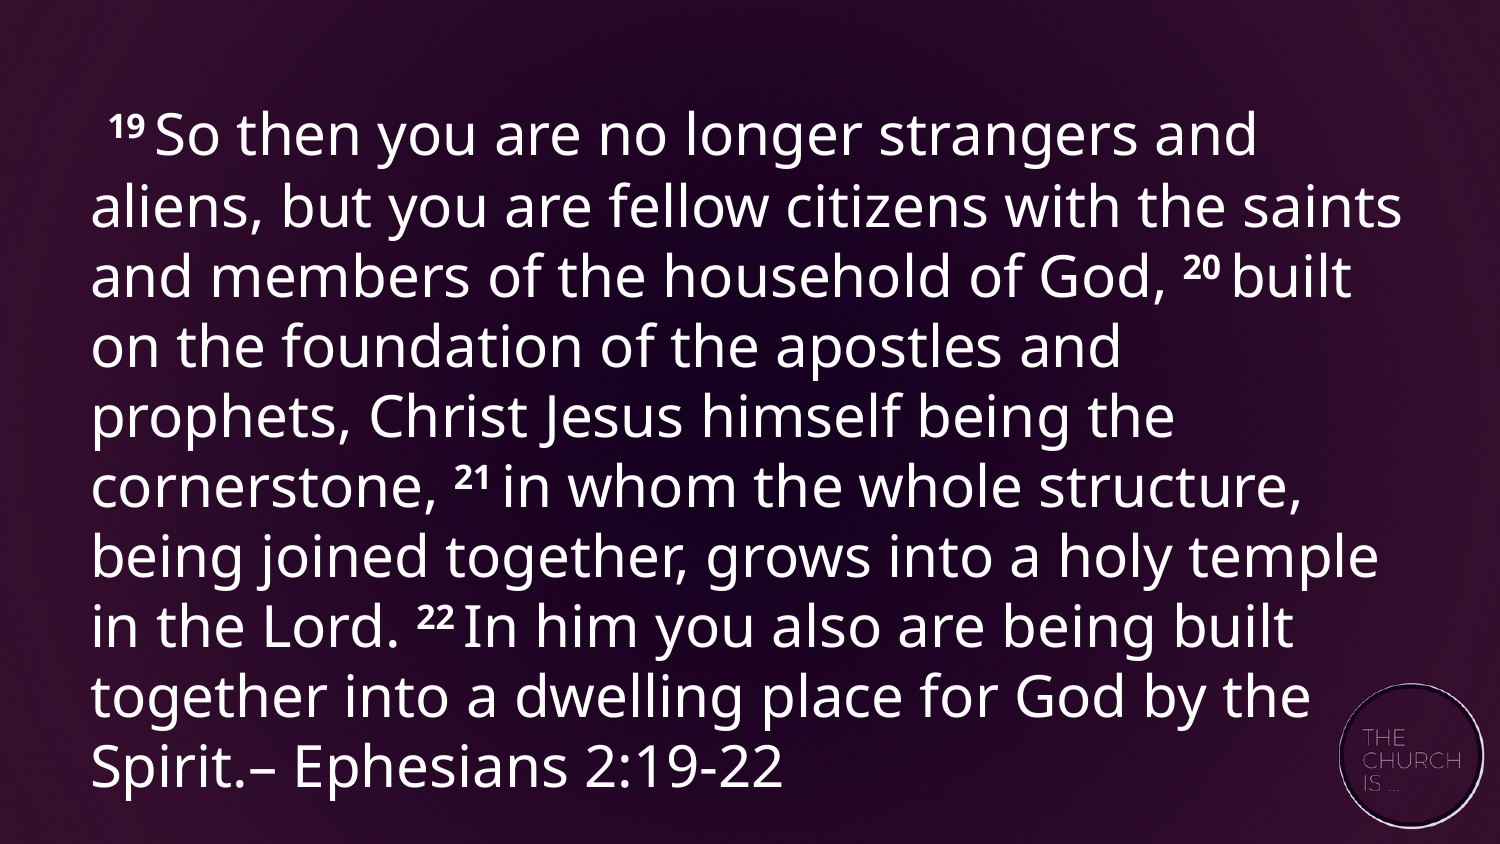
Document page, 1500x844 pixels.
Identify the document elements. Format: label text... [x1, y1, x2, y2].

picture [0, 0, 1500, 844]
list 19 So then you are no longer strangers and aliens, but you are fellow citizens with the saints and members of the household of God, 20 built on the foundation of the apostles and prophets, Christ Jesus himself being the cornerstone, 21 in whom the whole structure, being joined together, grows into a holy temple in the Lord. 22 In him you also are being built together into a dwelling place for God by the Spirit.– Ephesians 2:19-22 [75, 81, 1425, 753]
